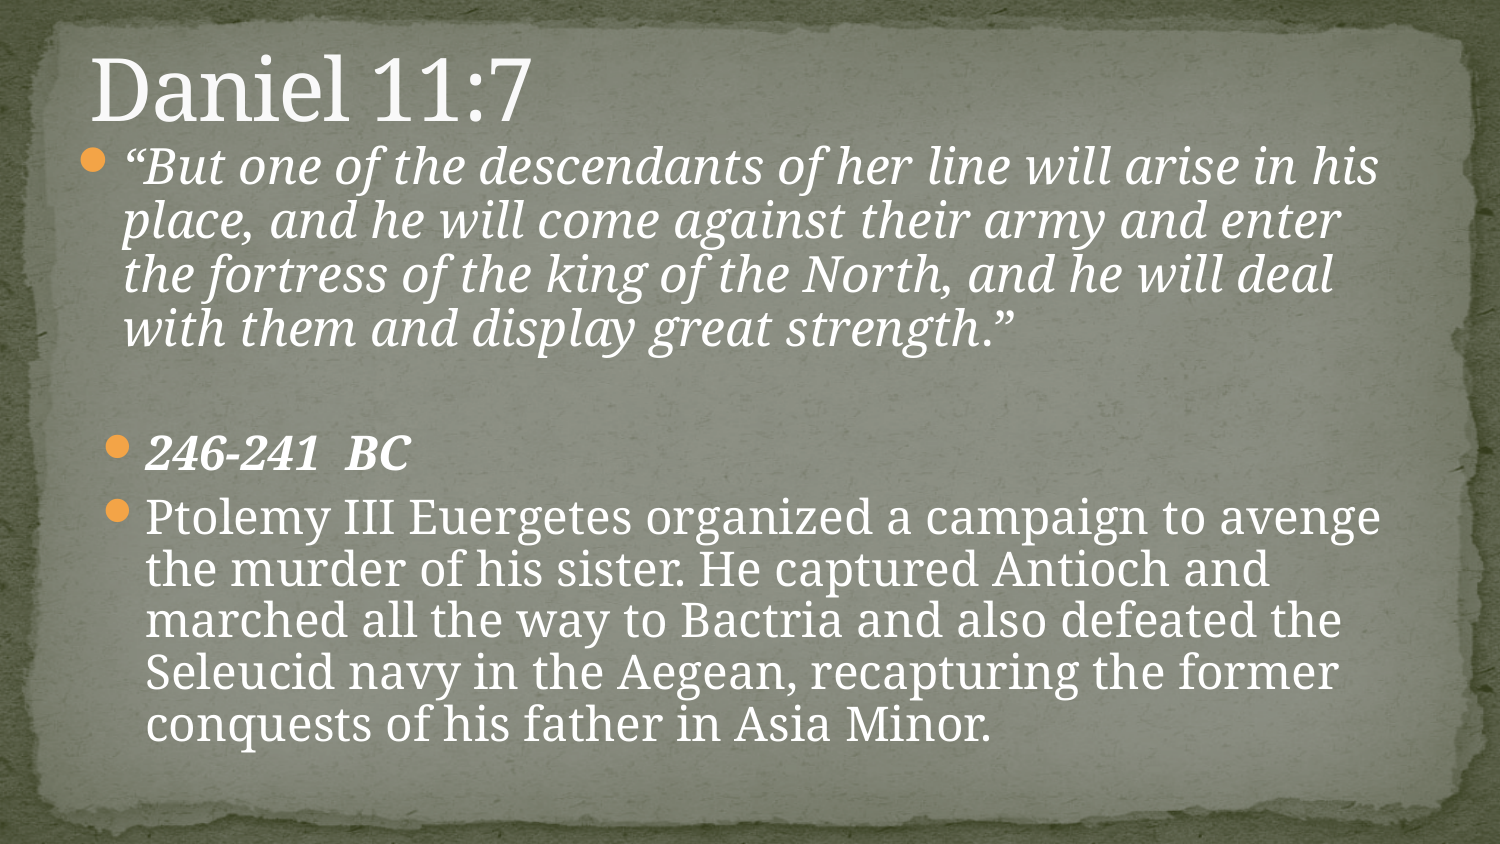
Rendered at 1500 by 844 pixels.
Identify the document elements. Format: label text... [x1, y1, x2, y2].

text_box “But one of the descendants of her line will arise in his place, and he will come against their army and enter the fortress of the king of the North, and he will deal with them and display great strength.” [62, 134, 1400, 422]
text_box 246-241 BC Ptolemy III Euergetes organized a campaign to avenge the murder of his sister. He captured Antioch and marched all the way to Bactria and also defeated the Seleucid navy in the Aegean, recapturing the former conquests of his father in Asia Minor. [87, 421, 1425, 797]
title Daniel 11:7 [74, 0, 1425, 147]
